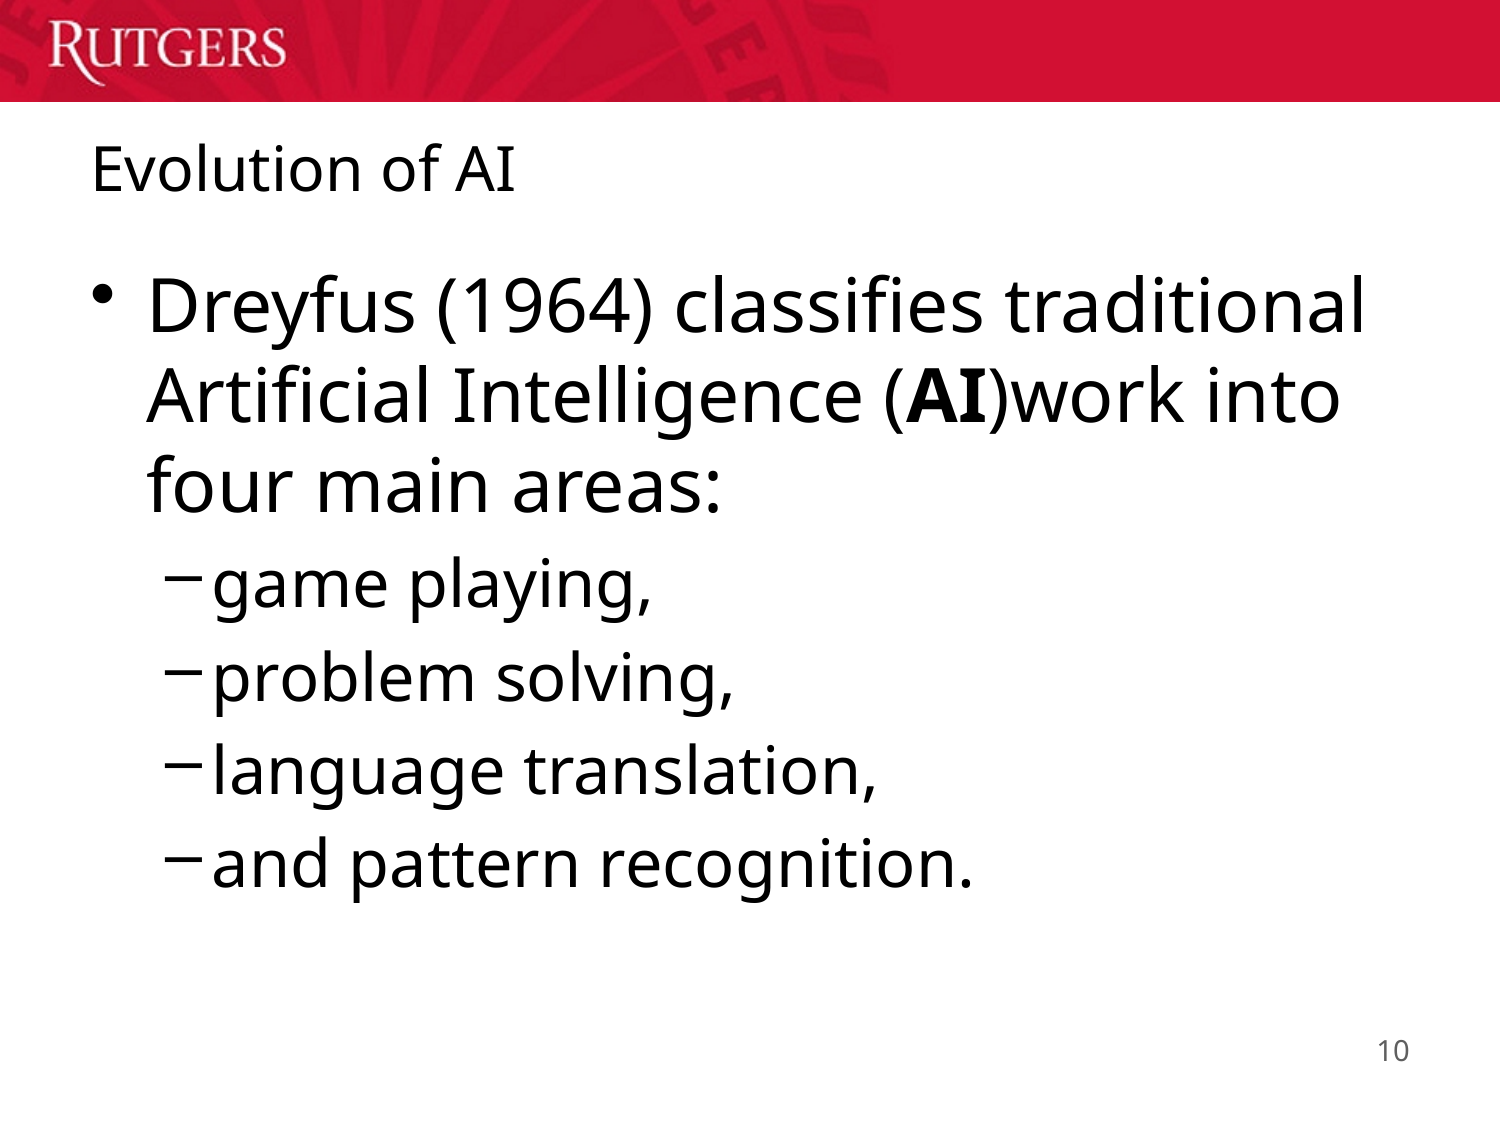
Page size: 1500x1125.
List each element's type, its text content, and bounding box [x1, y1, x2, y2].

picture [0, 0, 1500, 102]
title Evolution of AI [74, 99, 1426, 233]
slide_number 10 [1074, 1024, 1426, 1103]
list Dreyfus (1964) classifies traditional Artificial Intelligence (AI)work into four main areas: game playing, problem solving, language translation, and pattern recognition. [74, 249, 1426, 994]
